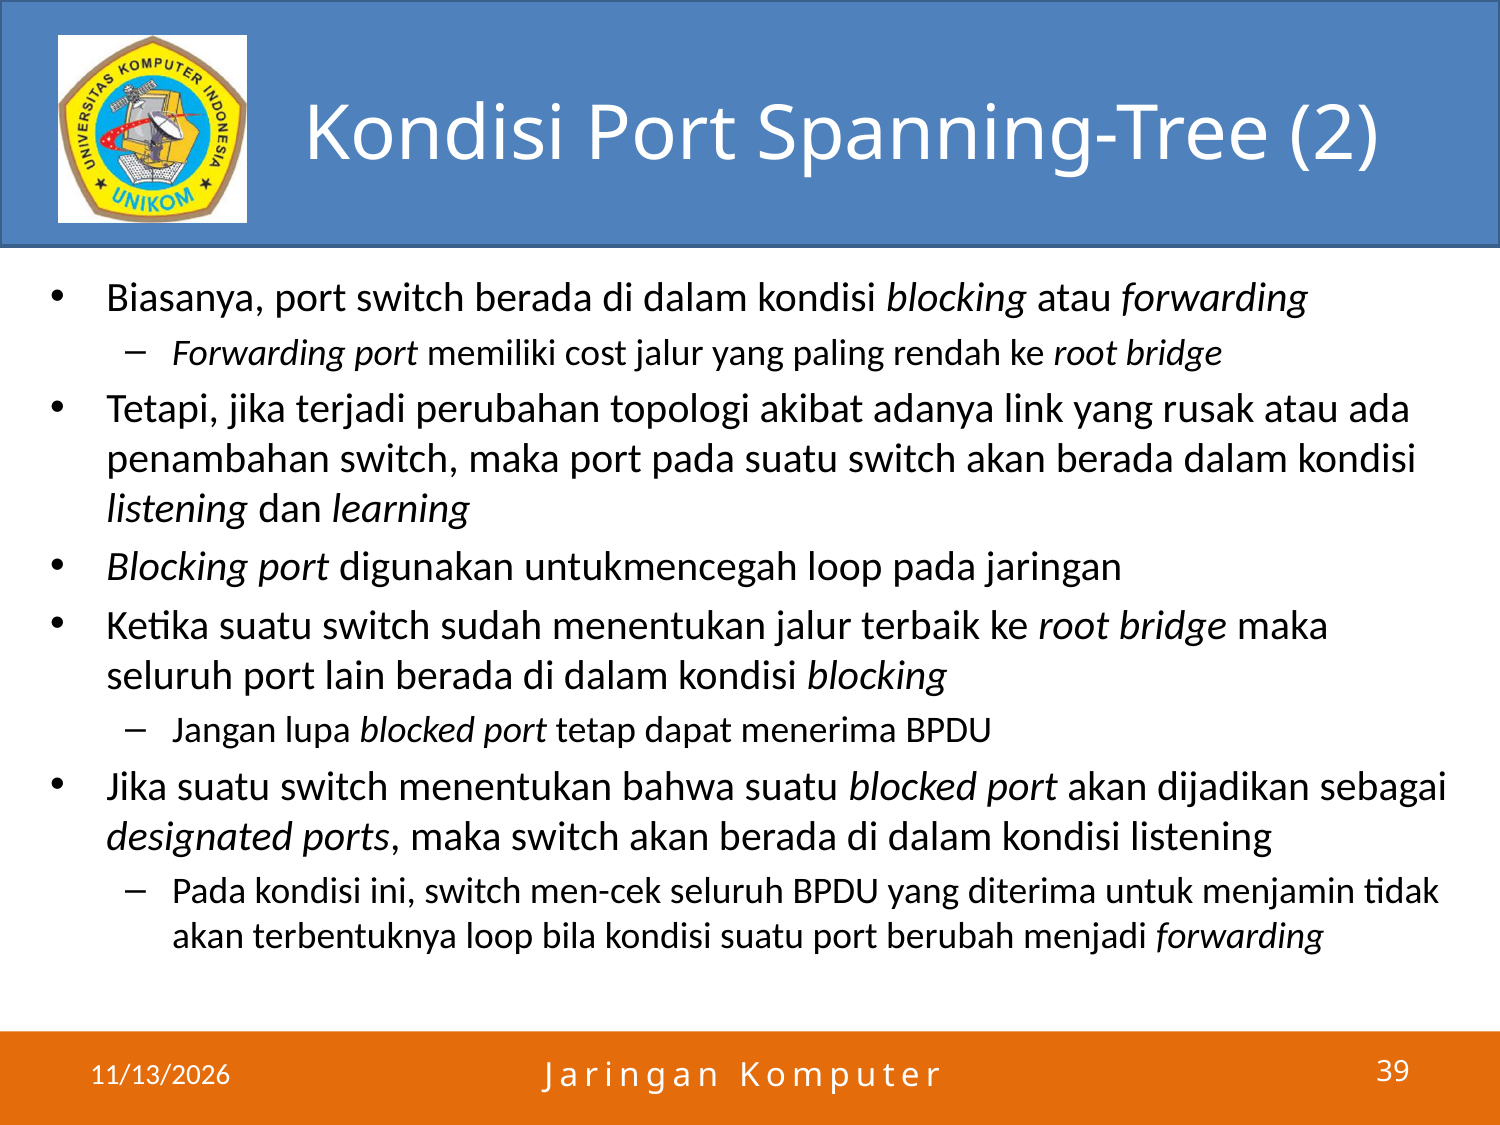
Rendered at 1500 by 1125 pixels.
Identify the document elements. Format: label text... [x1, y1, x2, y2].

slide_number 39 [1074, 1042, 1425, 1103]
picture [58, 35, 247, 223]
title Kondisi Port Spanning-Tree (2) [257, 35, 1425, 223]
list Biasanya, port switch berada di dalam kondisi blocking atau forwarding Forwarding port memiliki cost jalur yang paling rendah ke root bridge Tetapi, jika terjadi perubahan topologi akibat adanya link yang rusak atau ada penambahan switch, maka port pada suatu switch akan berada dalam kondisi listening dan learning Blocking port digunakan untukmencegah loop pada jaringan Ketika suatu switch sudah menentukan jalur terbaik ke root bridge maka seluruh port lain berada di dalam kondisi blocking Jangan lupa blocked port tetap dapat menerima BPDU Jika suatu switch menentukan bahwa suatu blocked port akan dijadikan sebagai designated ports, maka switch akan berada di dalam kondisi listening Pada kondisi ini, switch men-cek seluruh BPDU yang diterima untuk menjamin tidak akan terbentuknya loop bila kondisi suatu port berubah menjadi forwarding [35, 262, 1477, 1005]
footer Jaringan Komputer [512, 1042, 988, 1103]
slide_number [75, 1042, 425, 1103]
